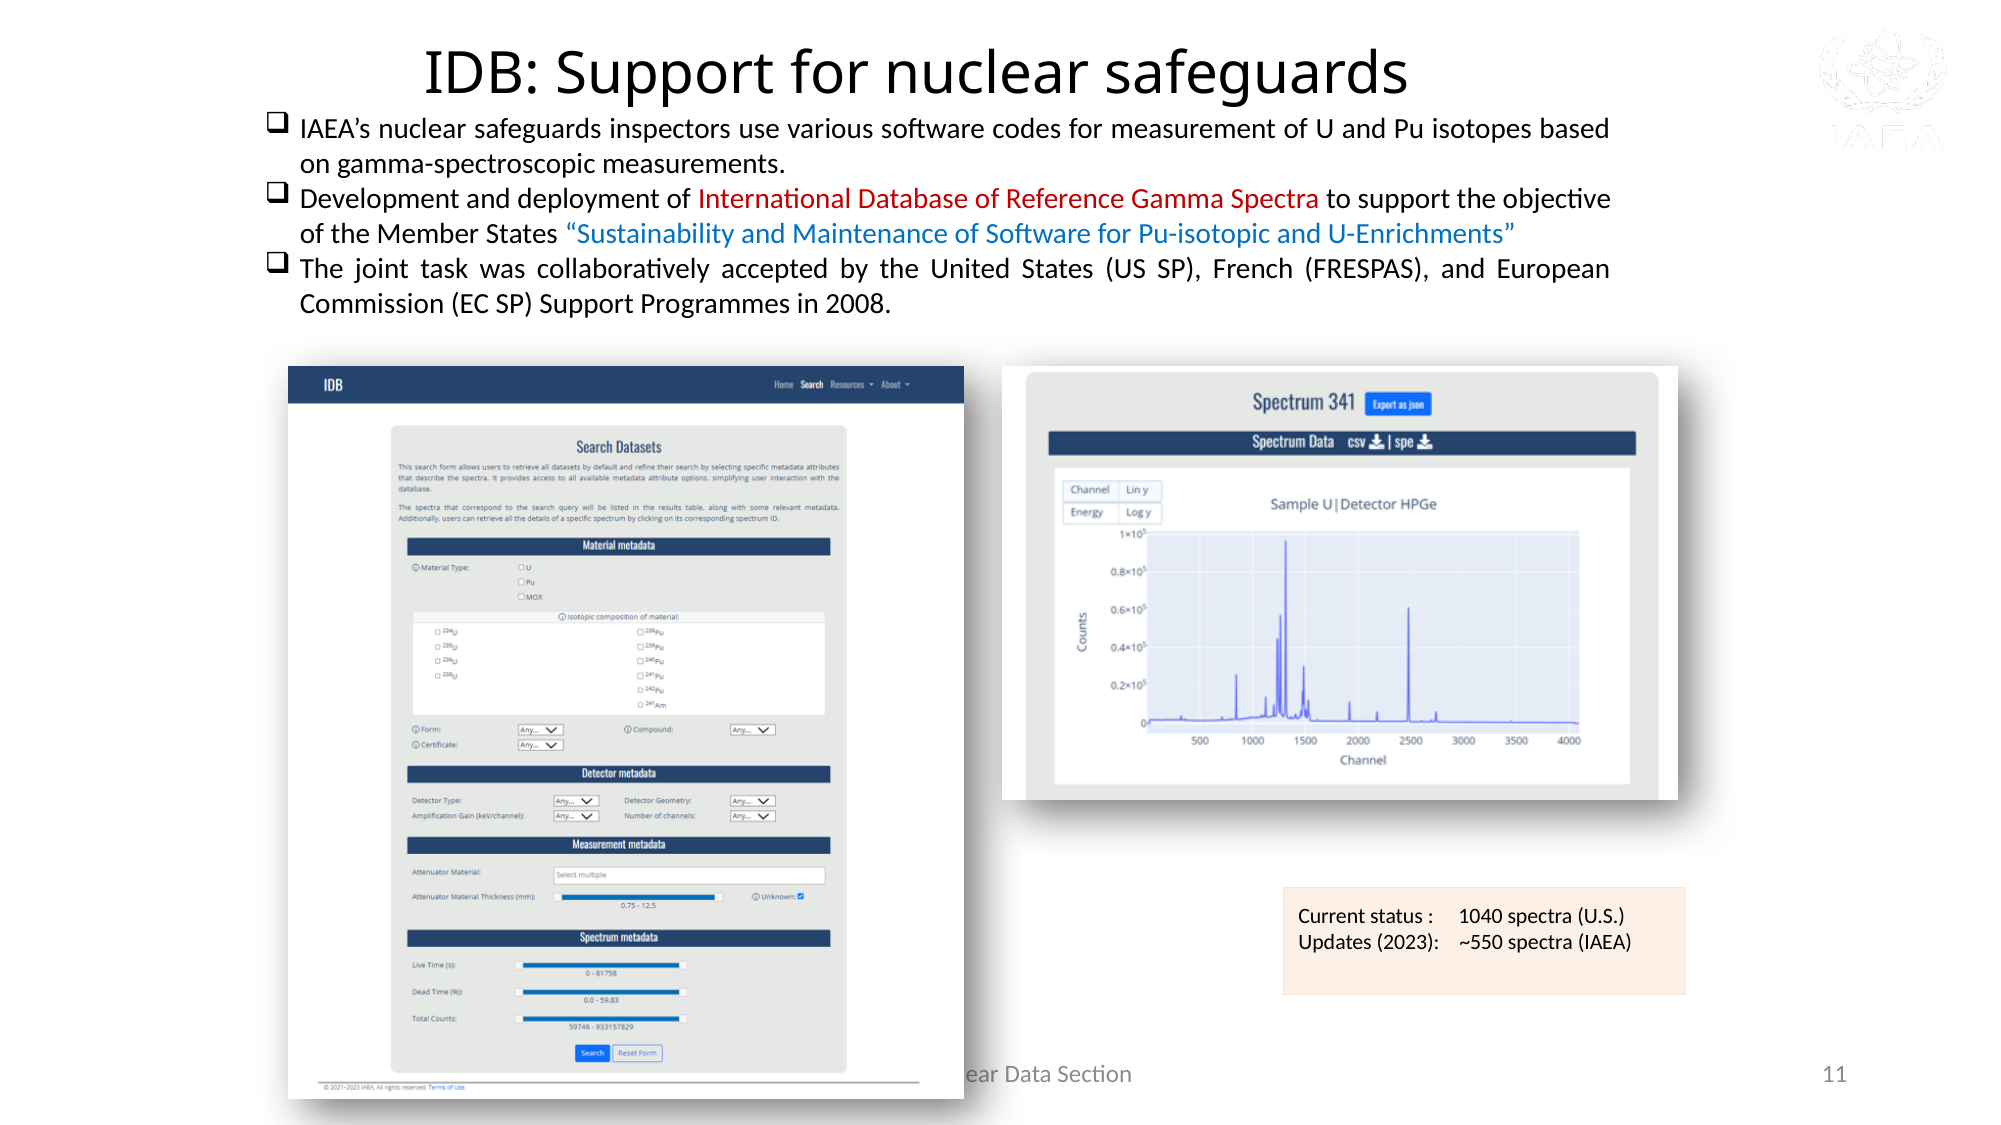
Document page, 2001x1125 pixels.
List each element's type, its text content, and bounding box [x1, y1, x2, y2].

picture [1818, 29, 1948, 149]
picture [1002, 366, 1678, 800]
slide_number 11 [1412, 1042, 1863, 1103]
picture [287, 366, 964, 1099]
text_box Current status : 1040 spectra (U.S.) Updates (2023): ~550 spectra (IAEA) [1283, 887, 1686, 995]
title IDB: Support for nuclear safeguards [409, 59, 1863, 90]
footer IAEA Nuclear Data Section [662, 1042, 1338, 1103]
text_box IAEA’s nuclear safeguards inspectors use various software codes for measurement of U and Pu isotopes based on gamma-spectroscopic measurements. Development and deployment of International Database of Reference Gamma Spectra to support the objective of the Member States “Sustainability and Maintenance of Software for Pu-isotopic and U-Enrichments” The joint task was collaboratively accepted by the United States (US SP), French (FRESPAS), and European Commission (EC SP) Support Programmes in 2008. [249, 101, 1626, 362]
